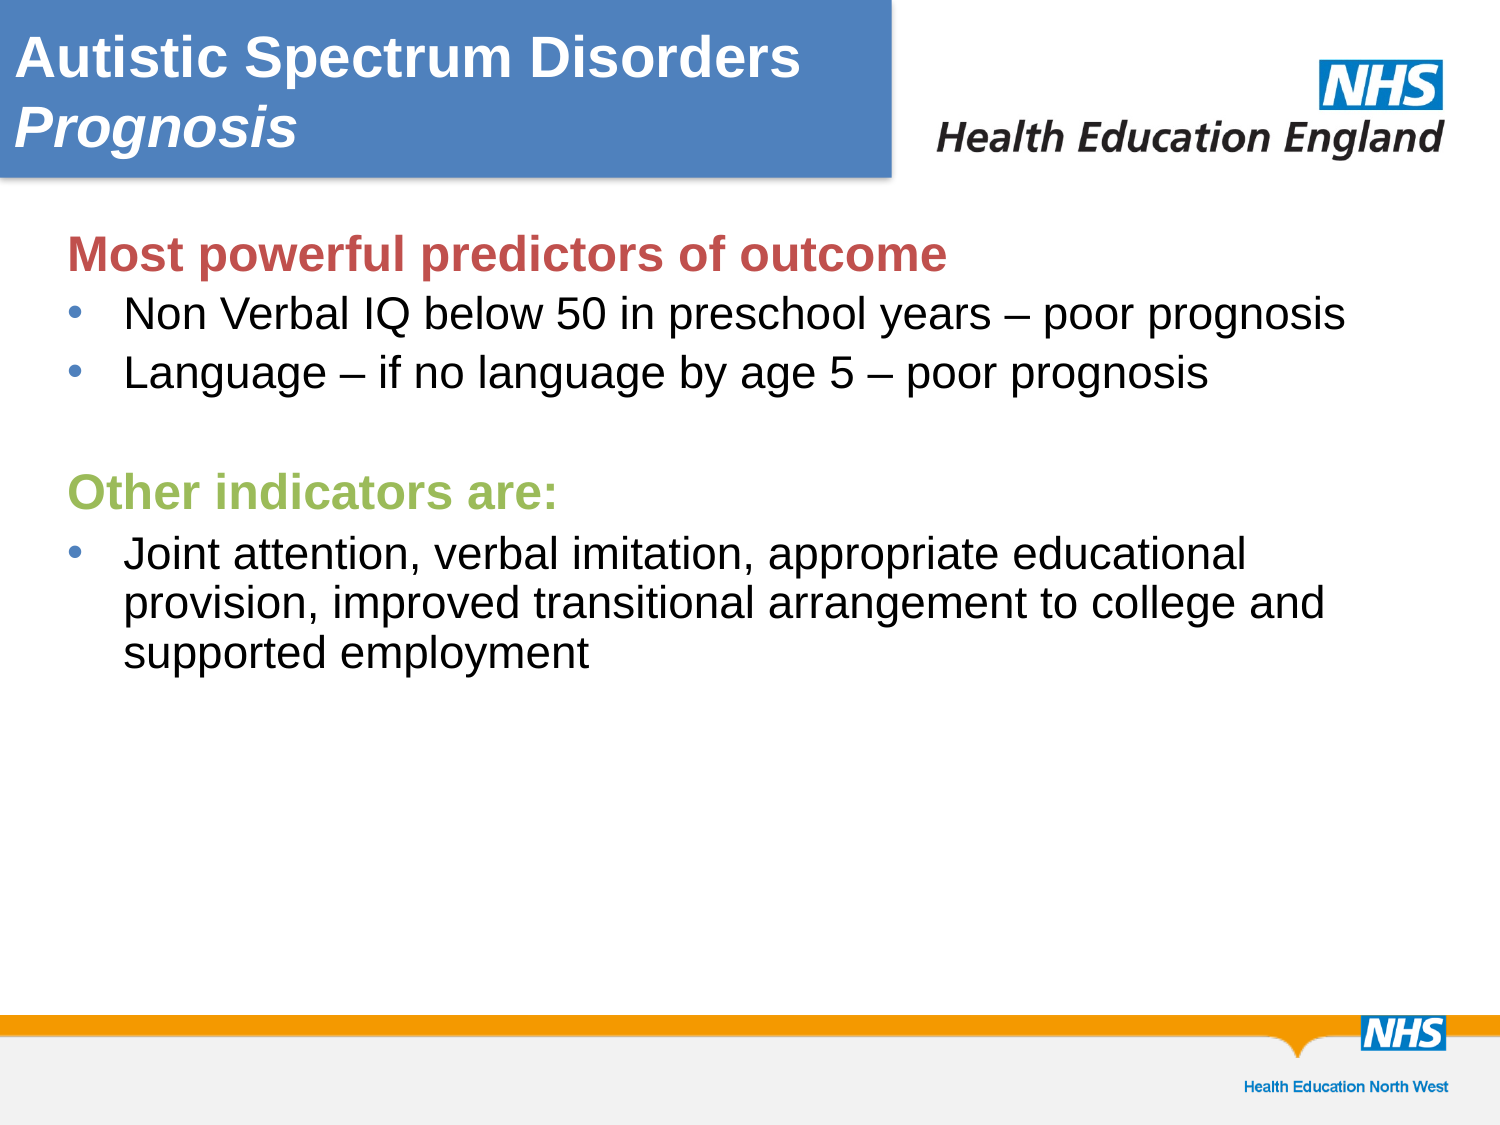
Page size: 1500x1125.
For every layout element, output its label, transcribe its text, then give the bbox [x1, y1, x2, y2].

picture [791, 1004, 1463, 1106]
list Most powerful predictors of outcome Non Verbal IQ below 50 in preschool years – poor prognosis Language – if no language by age 5 – poor prognosis Other indicators are: Joint attention, verbal imitation, appropriate educational provision, improved transitional arrangement to college and supported employment [52, 225, 1403, 1034]
picture [936, 59, 1445, 161]
text_box Autistic Spectrum Disorders Prognosis [0, 0, 892, 178]
